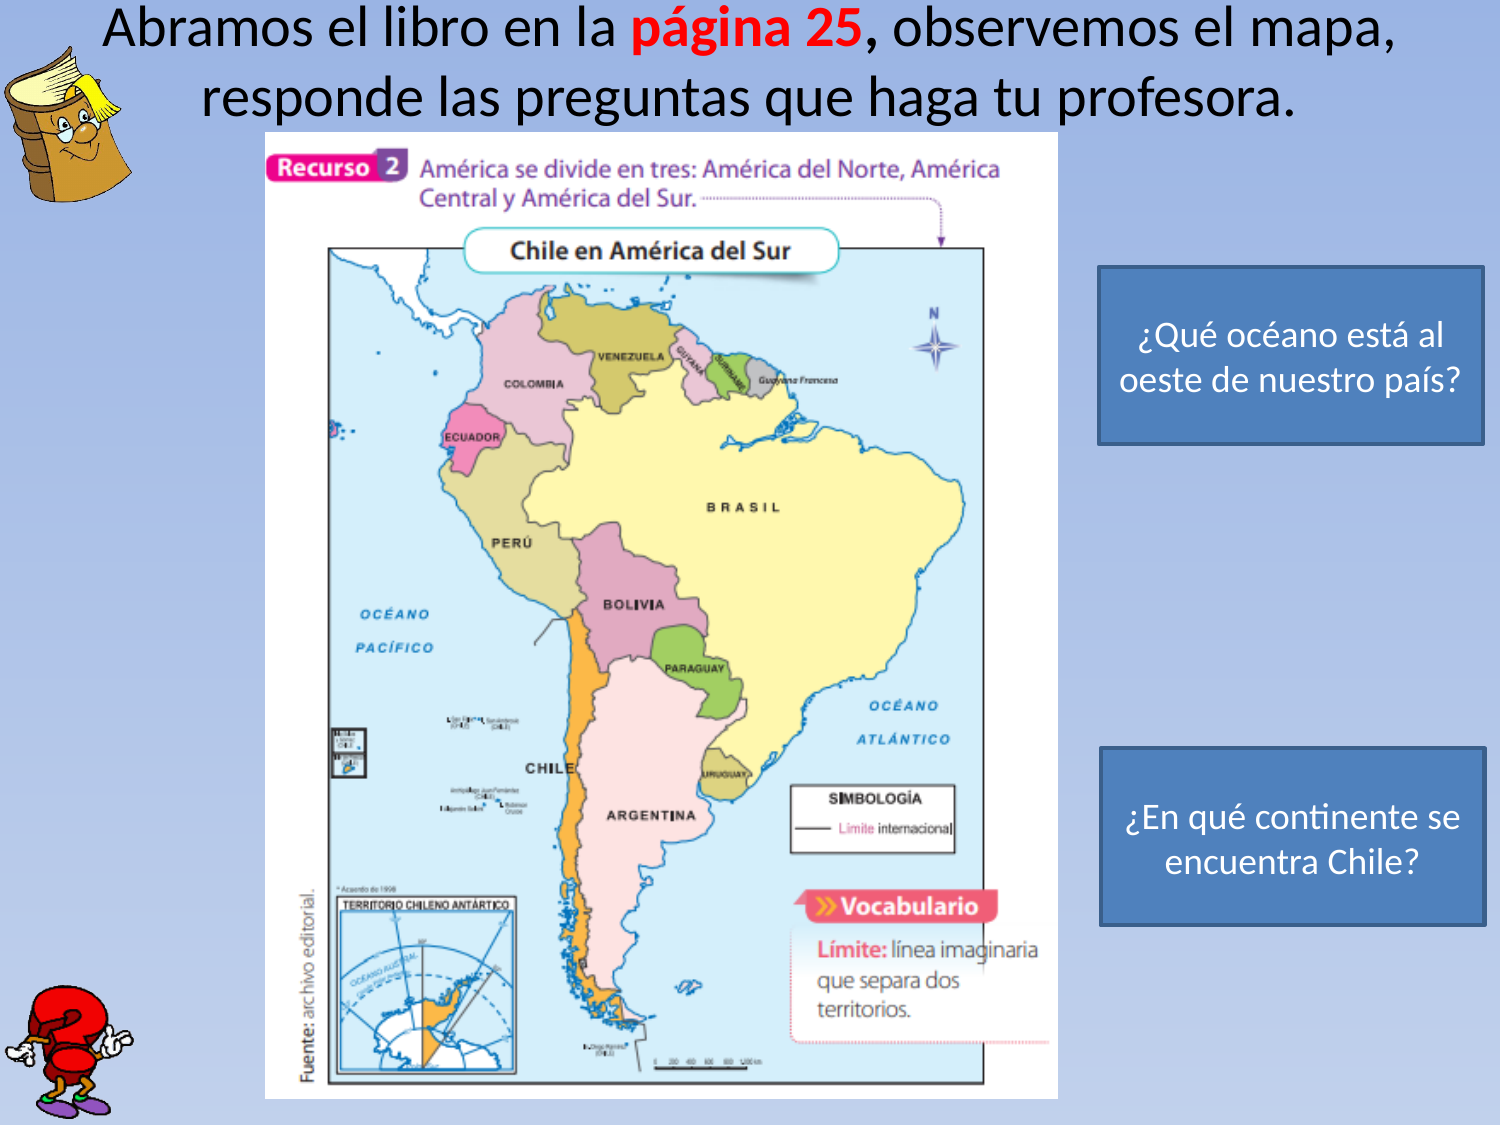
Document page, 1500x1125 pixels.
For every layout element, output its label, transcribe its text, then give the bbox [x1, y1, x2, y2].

picture [0, 42, 136, 207]
picture [0, 927, 162, 1125]
title Abramos el libro en la página 25, observemos el mapa, responde las preguntas que haga tu profesora. [0, 2, 1500, 114]
text_box ¿Qué océano está al oeste de nuestro país? [1097, 265, 1485, 446]
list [265, 131, 1058, 1100]
text_box ¿En qué continente se encuentra Chile? [1099, 746, 1487, 927]
